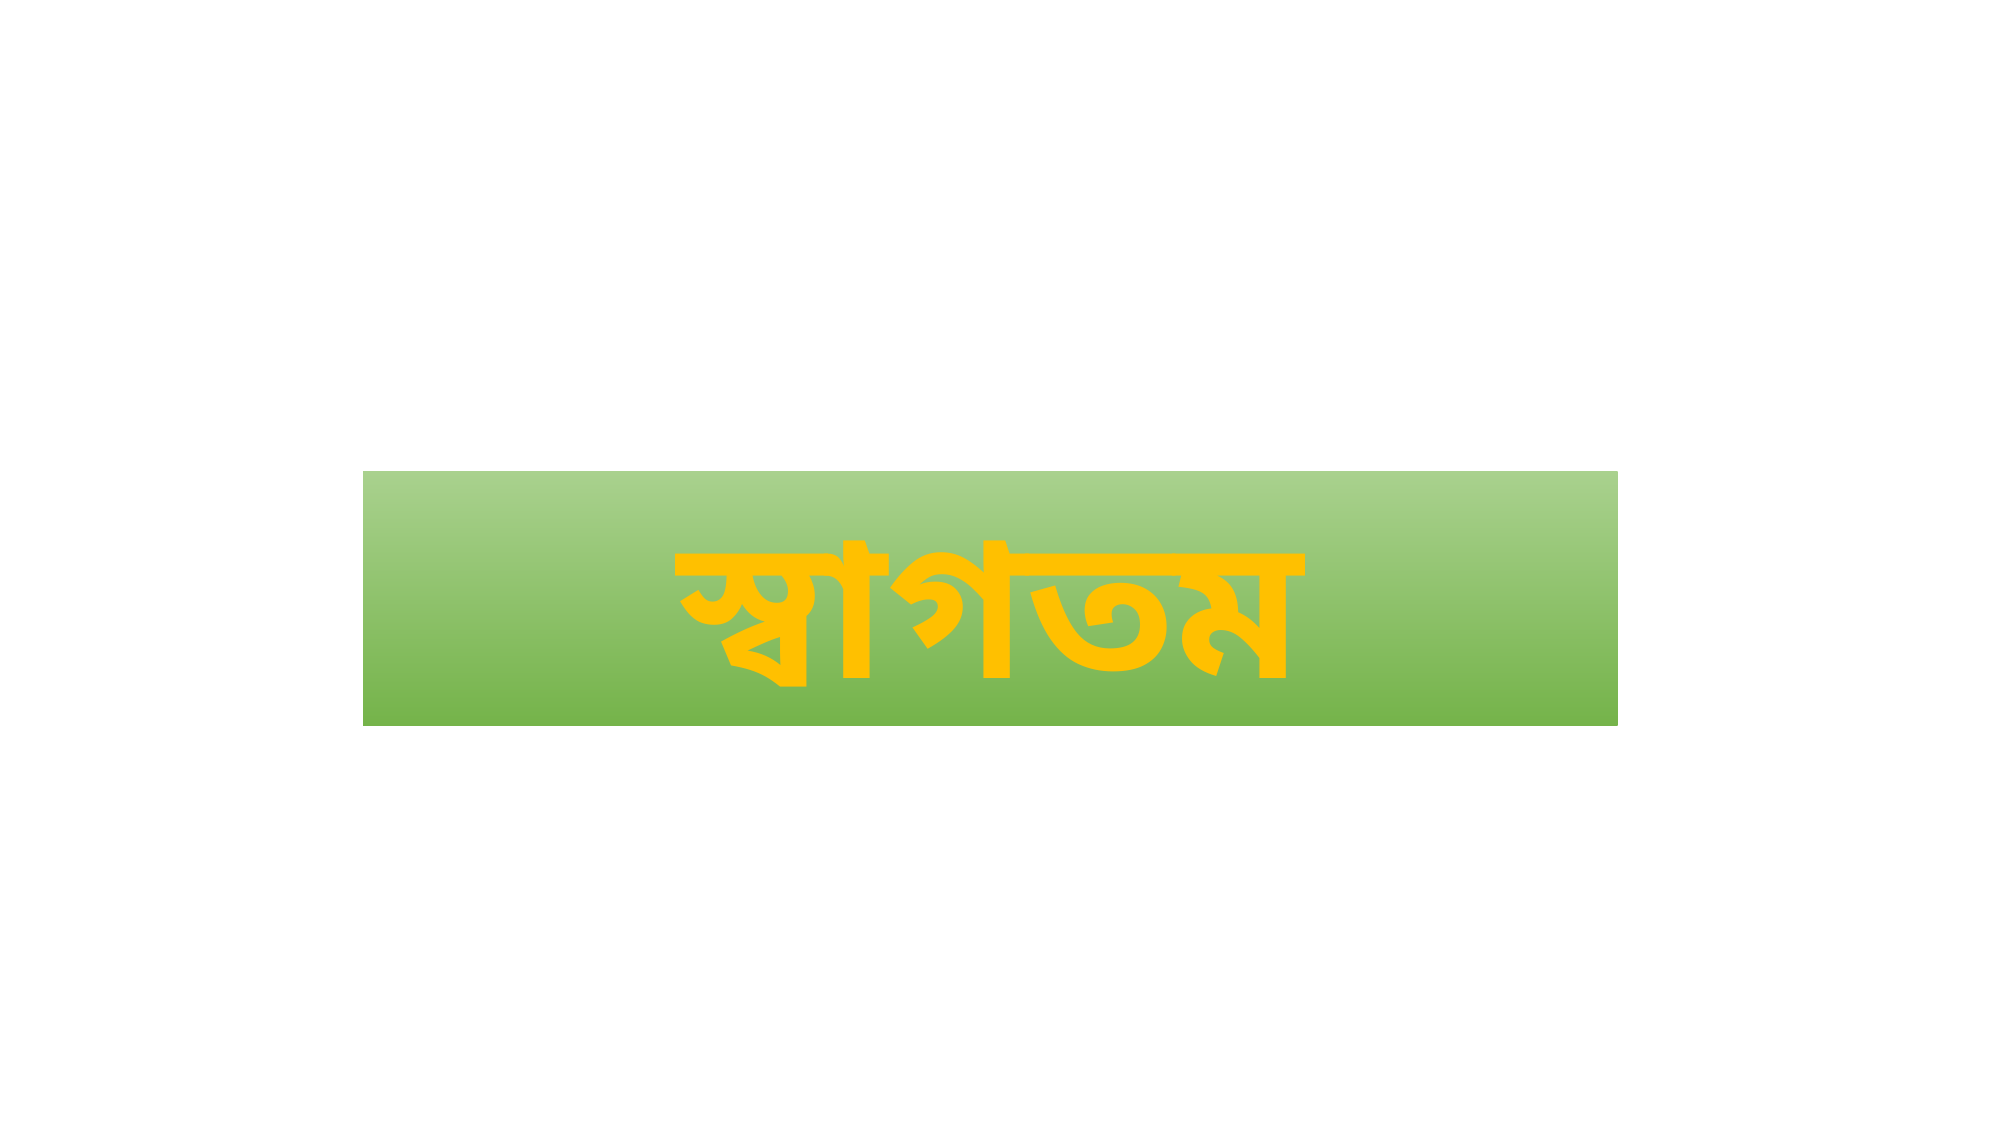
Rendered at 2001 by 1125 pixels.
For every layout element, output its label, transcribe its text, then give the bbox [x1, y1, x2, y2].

text_box স্বাগতম [363, 471, 1618, 726]
